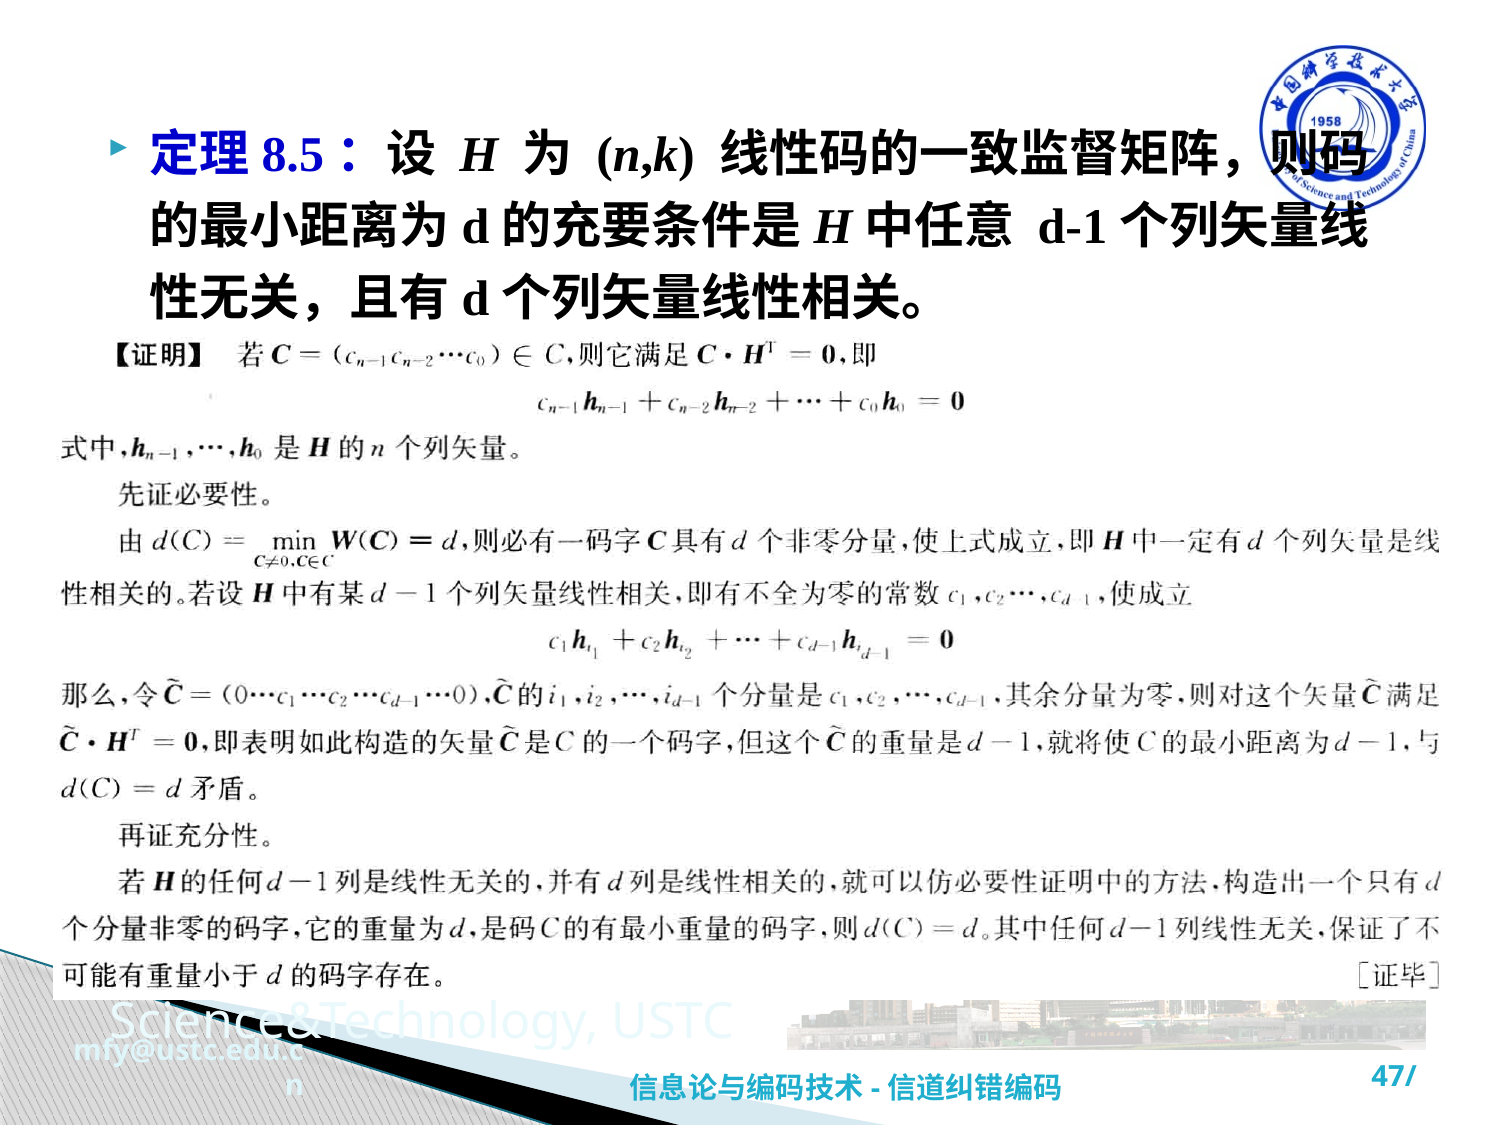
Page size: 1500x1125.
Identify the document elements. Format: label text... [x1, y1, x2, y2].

list 定理8.5：设 H 为 (n,k) 线性码的一致监督矩阵，则码的最小距离为d的充要条件是H中任意 d-1个列矢量线性无关，且有d个列矢量线性相关。 [75, 101, 1425, 322]
picture [1259, 45, 1426, 211]
picture [52, 322, 1468, 1000]
